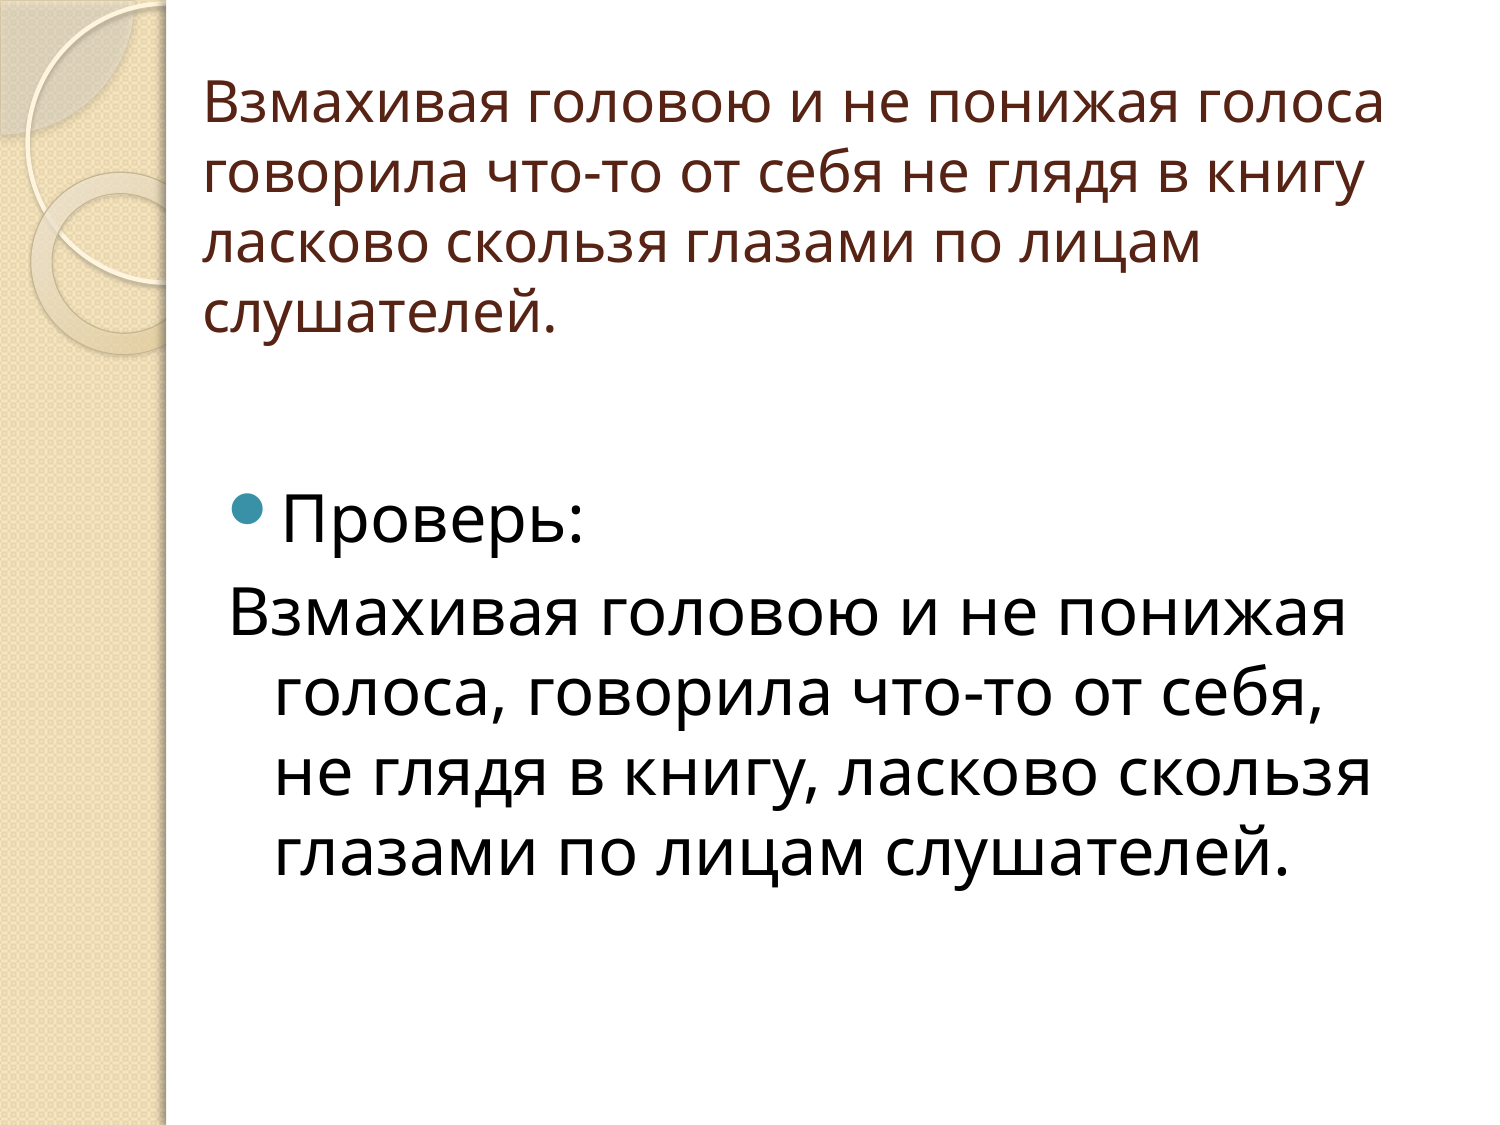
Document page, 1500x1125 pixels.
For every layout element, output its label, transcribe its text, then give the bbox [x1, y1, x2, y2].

title Взмахивая головою и не понижая голоса говорила что-то от себя не глядя в книгу ласково скользя глазами по лицам слушателей. [187, 45, 1425, 364]
list Проверь: Взмахивая головою и не понижая голоса, говорила что-то от себя, не глядя в книгу, ласково скользя глазами по лицам слушателей. [199, 468, 1425, 1005]
